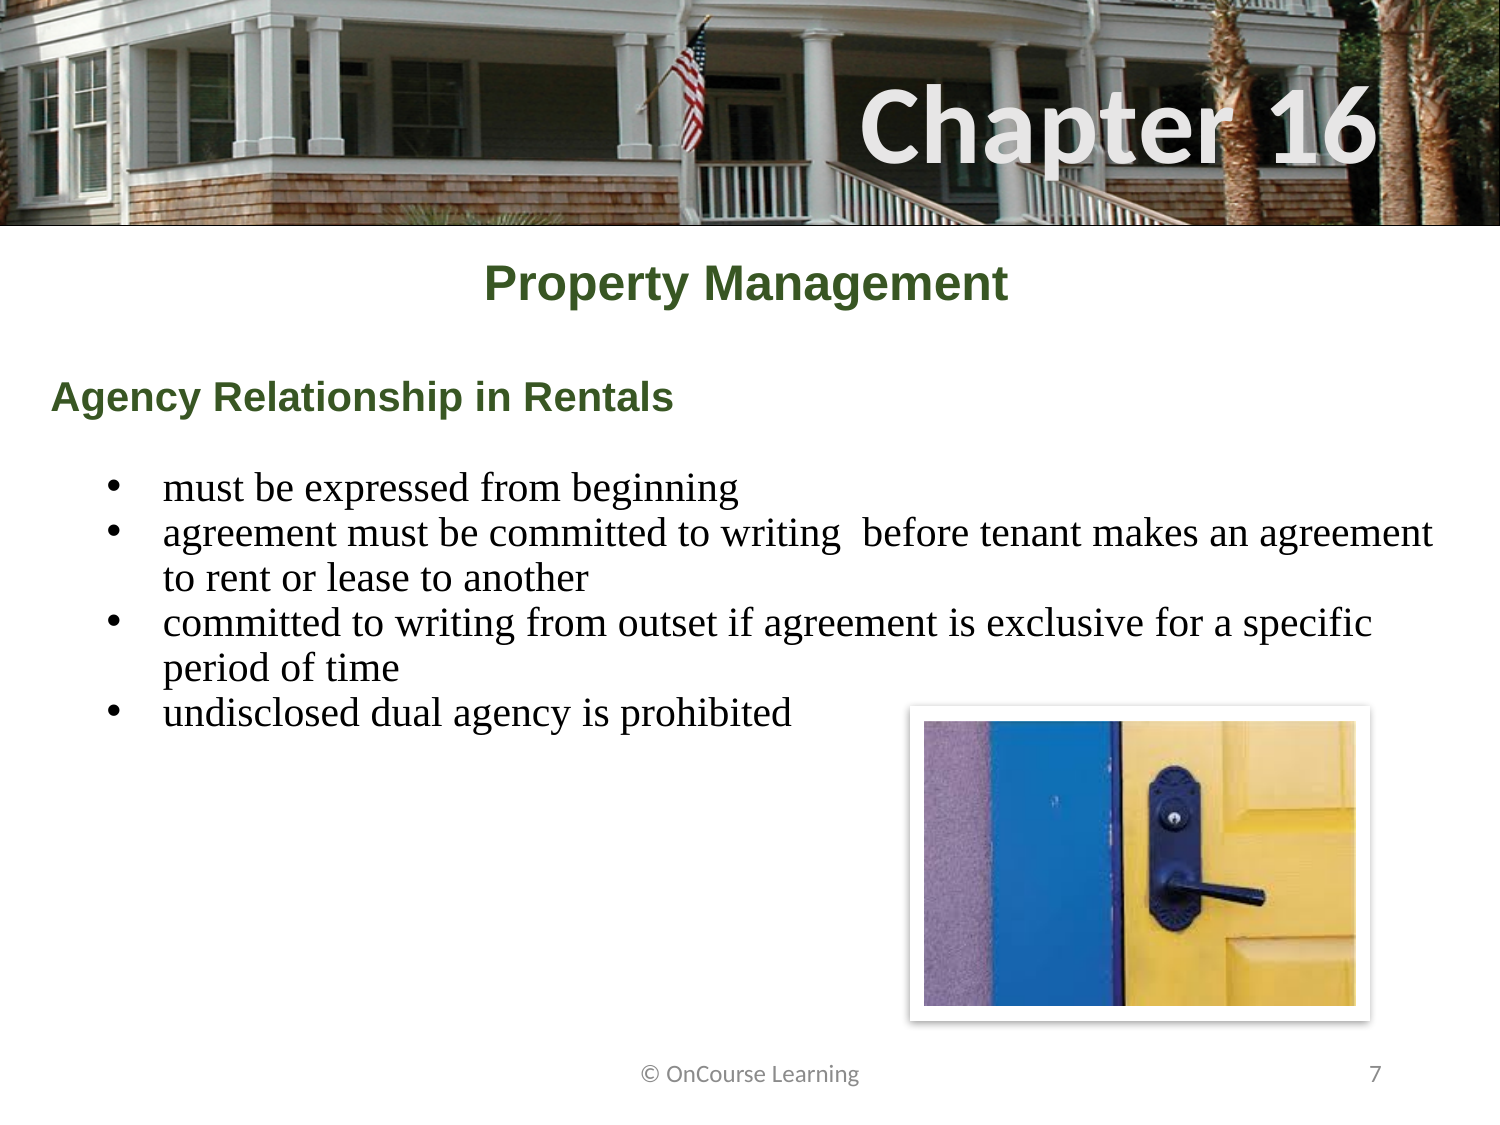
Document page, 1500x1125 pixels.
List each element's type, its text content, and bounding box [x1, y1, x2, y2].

footer © OnCourse Learning [496, 1042, 1004, 1103]
picture [0, 0, 1499, 225]
picture [924, 720, 1356, 1007]
slide_number 7 [1059, 1042, 1397, 1103]
text_box Property Management Agency Relationship in Rentals must be expressed from beginning agreement must be committed to writing before tenant makes an agreement to rent or lease to another committed to writing from outset if agreement is exclusive for a specific period of time undisclosed dual agency is prohibited [35, 242, 1458, 743]
